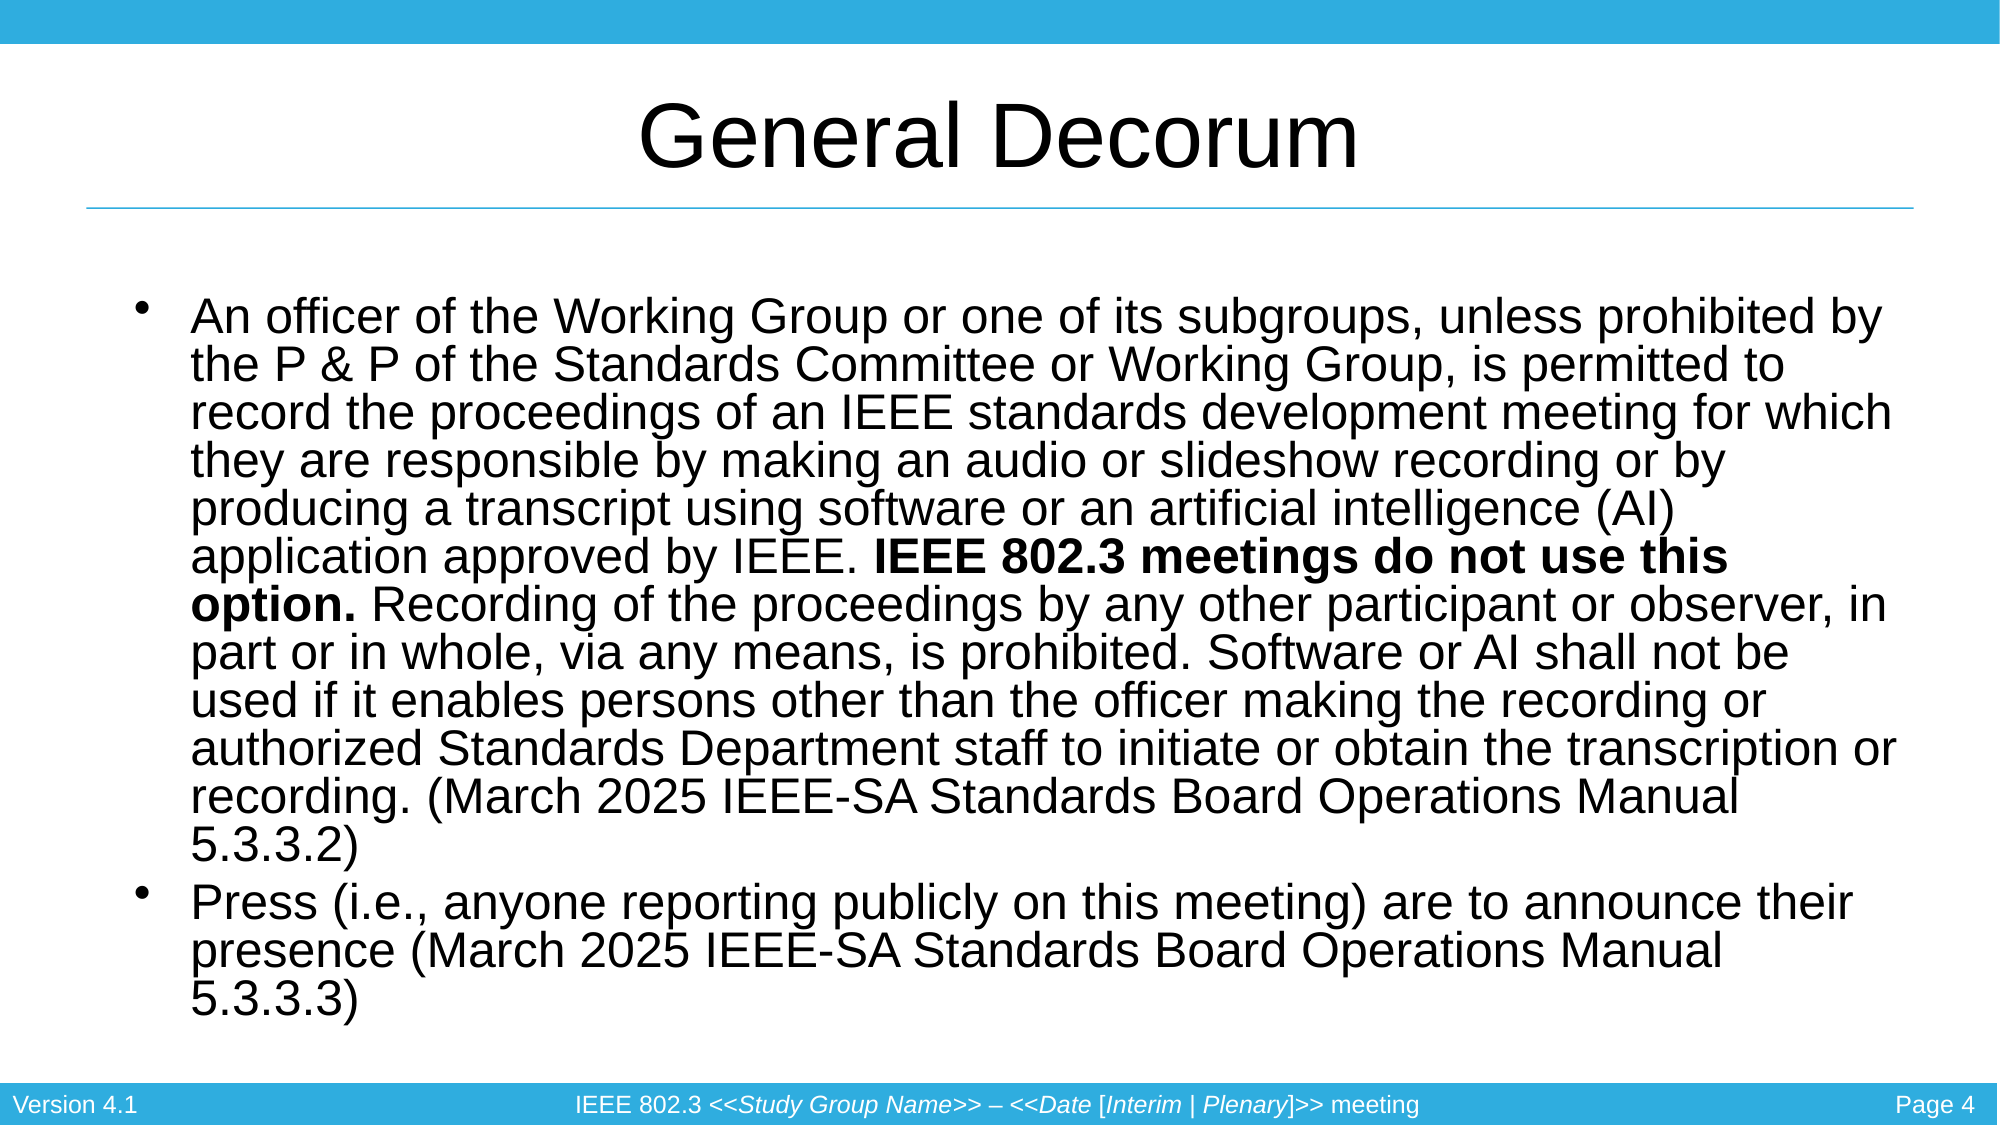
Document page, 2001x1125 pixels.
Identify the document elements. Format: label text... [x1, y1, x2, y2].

title General Decorum [99, 66, 1901, 197]
list An officer of the Working Group or one of its subgroups, unless prohibited by the P & P of the Standards Committee or Working Group, is permitted to record the proceedings of an IEEE standards development meeting for which they are responsible by making an audio or slideshow recording or by producing a transcript using software or an artificial intelligence (AI) application approved by IEEE. IEEE 802.3 meetings do not use this option. Recording of the proceedings by any other participant or observer, in part or in whole, via any means, is prohibited. Software or AI shall not be used if it enables persons other than the officer making the recording or authorized Standards Department staff to initiate or obtain the transcription or recording. (March 2025 IEEE-SA Standards Board Operations Manual 5.3.3.2) Press (i.e., anyone reporting publicly on this meeting) are to announce their presence (March 2025 IEEE-SA Standards Board Operations Manual 5.3.3.3) [118, 287, 1920, 750]
